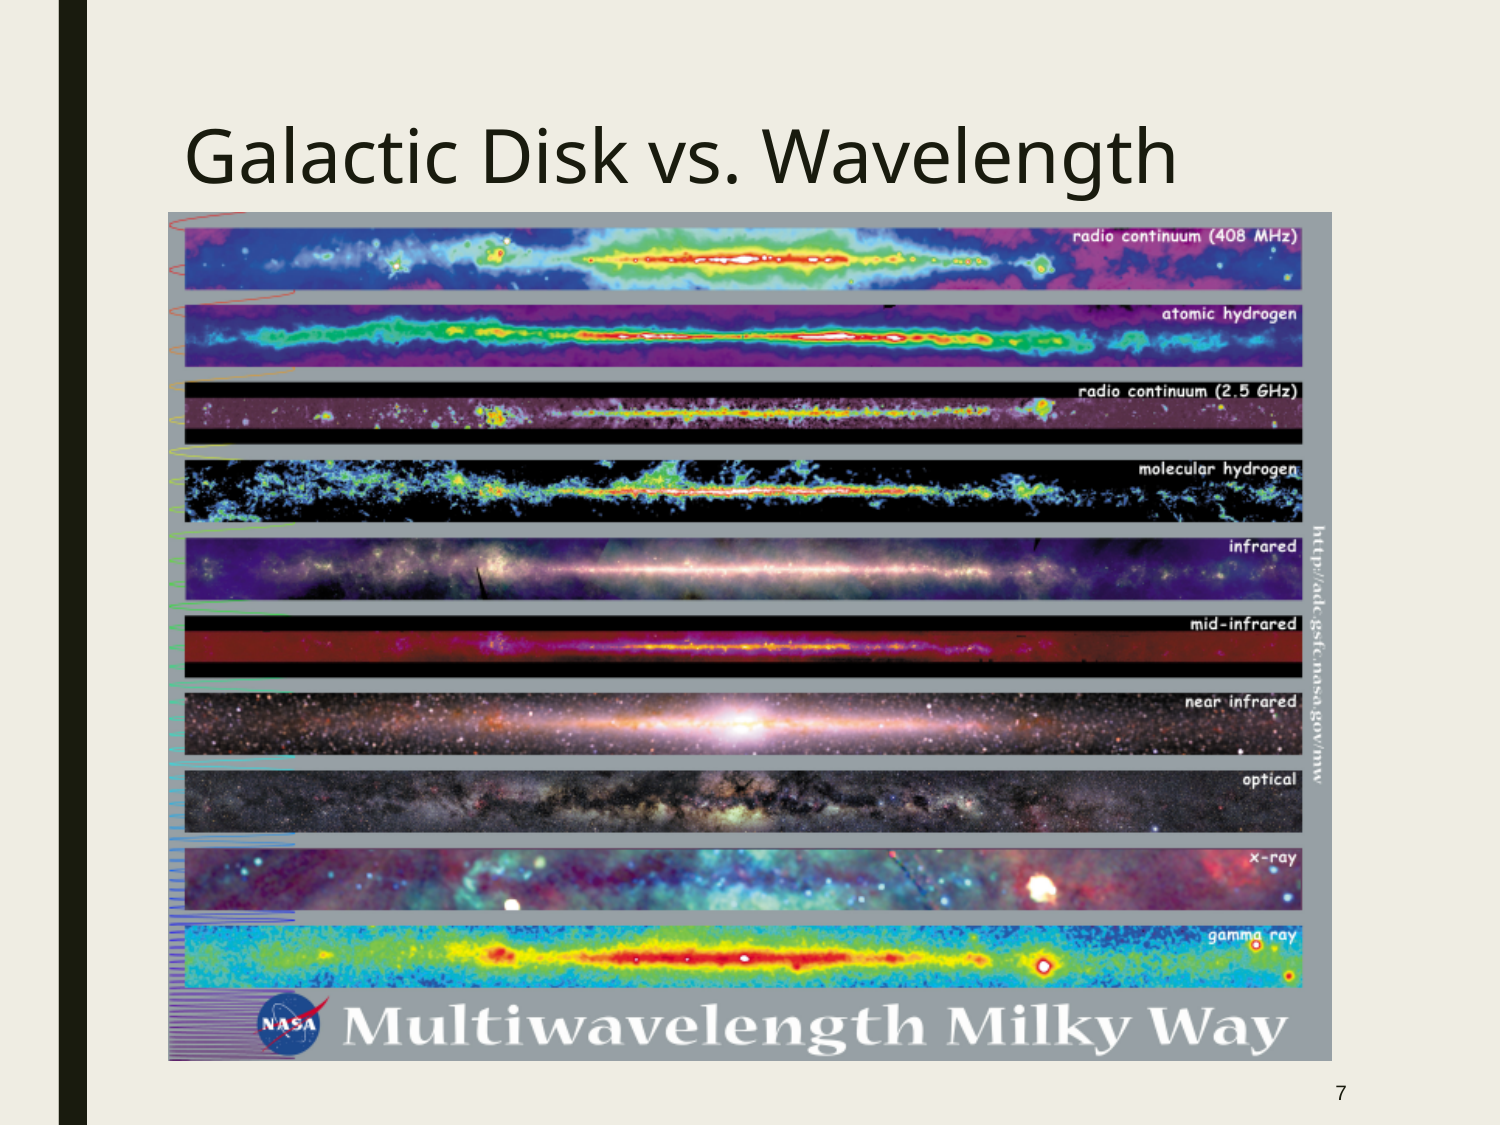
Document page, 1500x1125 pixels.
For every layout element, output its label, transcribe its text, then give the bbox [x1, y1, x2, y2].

slide_number 7 [1165, 1058, 1362, 1125]
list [168, 212, 1332, 1061]
title Galactic Disk vs. Wavelength [168, 112, 1351, 233]
